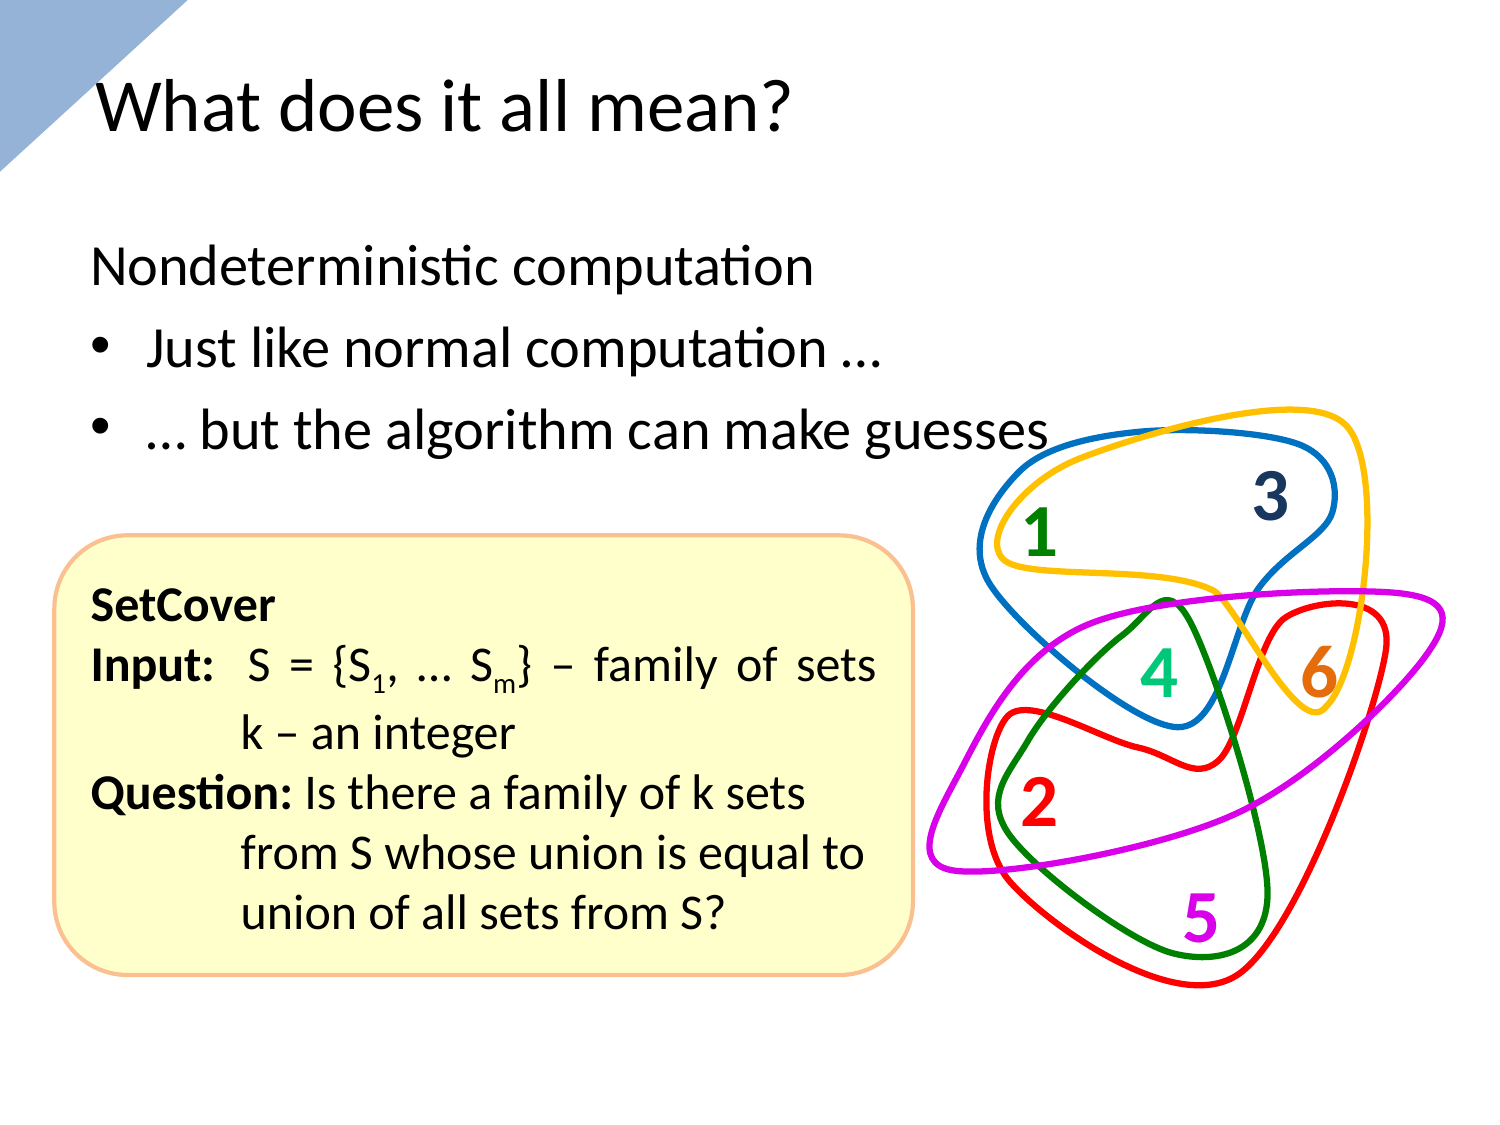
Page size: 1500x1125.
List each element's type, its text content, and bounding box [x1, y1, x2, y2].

text_box [927, 589, 1445, 874]
title What does it all mean? [79, 42, 1430, 161]
text_box [994, 407, 1370, 596]
text_box [1001, 720, 1371, 988]
text_box [0, 0, 190, 174]
text_box [977, 428, 1215, 647]
list Nondeterministic computation Just like normal computation … … but the algorithm can make guesses [75, 219, 1425, 1005]
text_box [1038, 807, 1270, 960]
text_box [1151, 598, 1177, 605]
text_box SetCover Input: S = {S1, … Sm} – family of sets k – an integer Question: Is there a family of k sets from S whose union is equal to union of all sets from S? [52, 533, 916, 978]
text_box 1 [1006, 474, 1013, 481]
